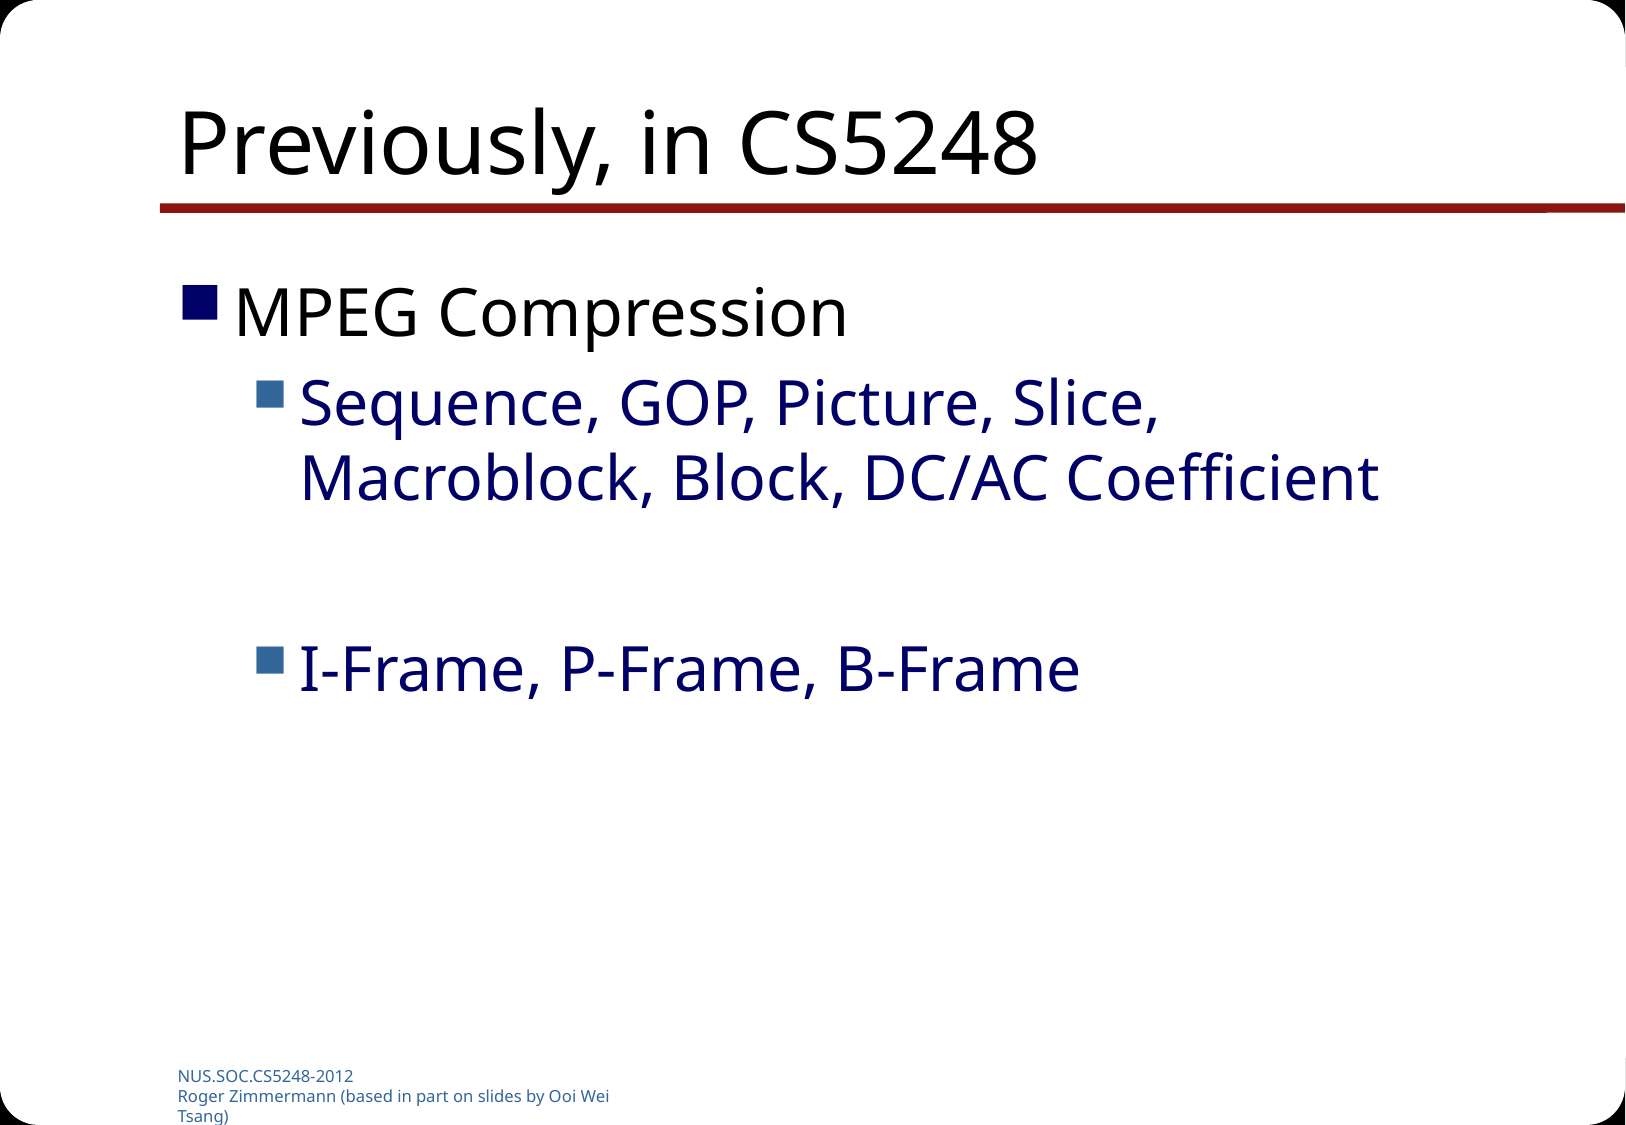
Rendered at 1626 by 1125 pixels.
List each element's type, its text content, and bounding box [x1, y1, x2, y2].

title Previously, in CS5248 [162, 45, 1544, 234]
list MPEG Compression Sequence, GOP, Picture, Slice, Macroblock, Block, DC/AC Coefficient I-Frame, P-Frame, B-Frame [162, 262, 1544, 1006]
footer [595, 1024, 1125, 1101]
slide_number NUS.SOC.CS5248-2012 Roger Zimmermann (based in part on slides by Ooi Wei Tsang) [162, 1058, 595, 1101]
